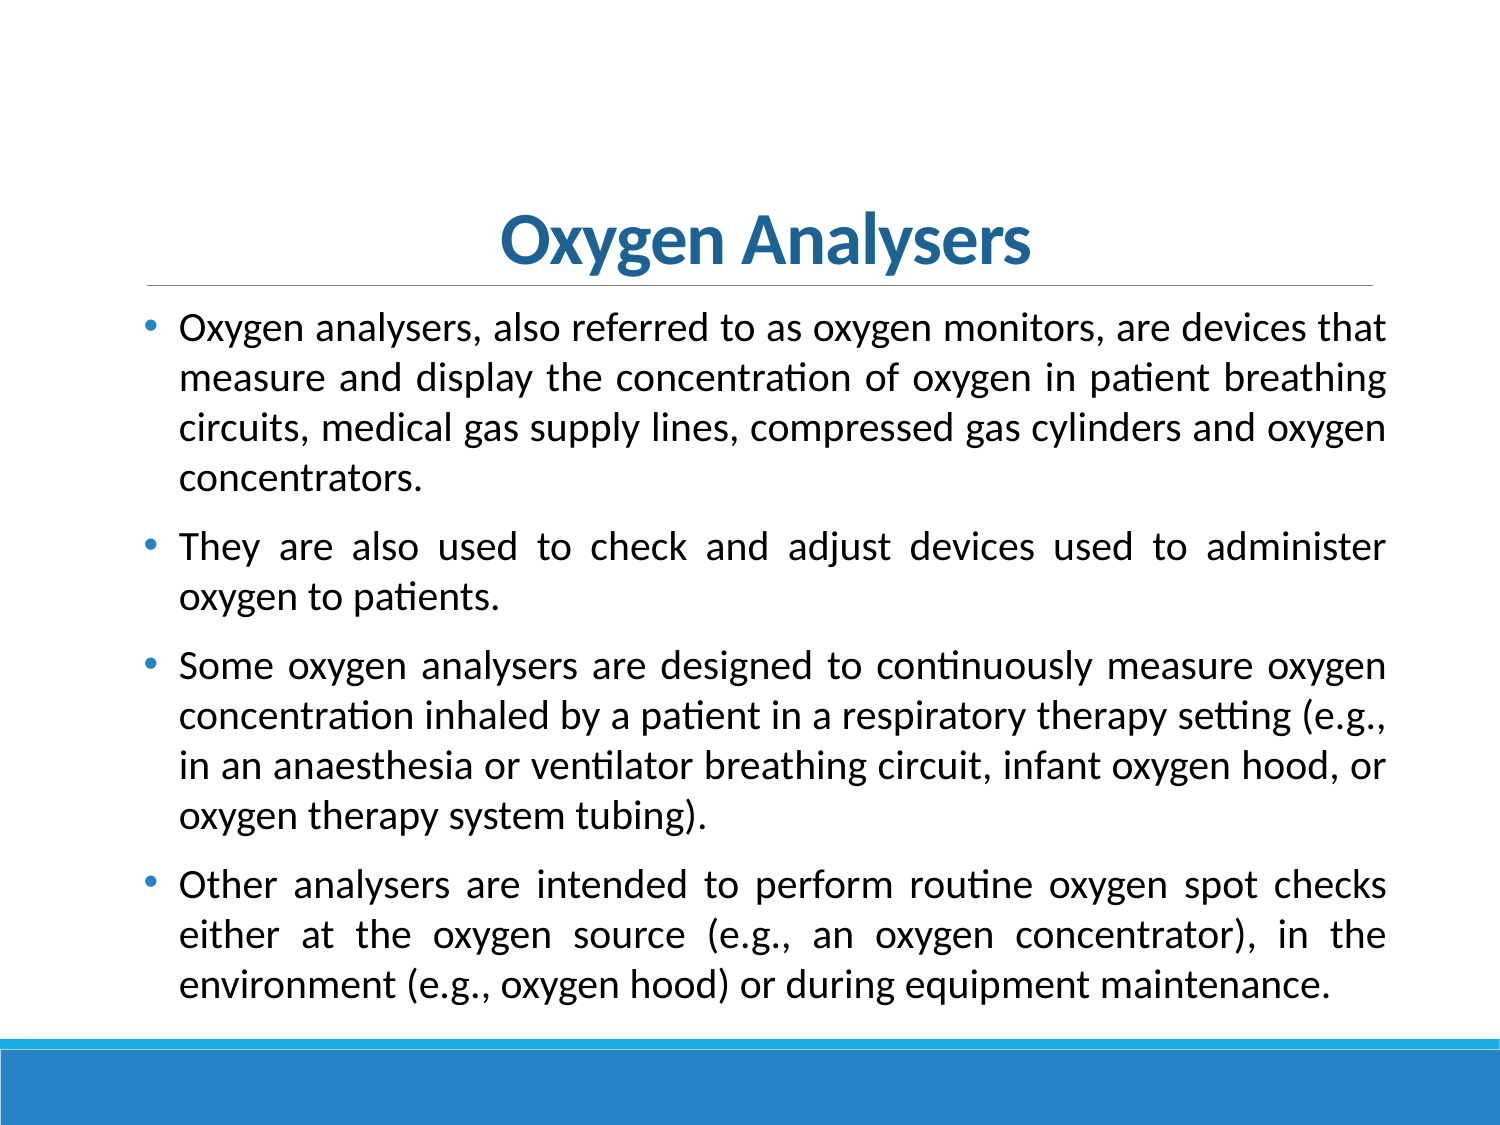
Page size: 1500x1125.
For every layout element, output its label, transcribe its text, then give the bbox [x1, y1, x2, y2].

list Oxygen Analysers [143, 144, 1369, 280]
list Oxygen analysers, also referred to as oxygen monitors, are devices that measure and display the concentration of oxygen in patient breathing circuits, medical gas supply lines, compressed gas cylinders and oxygen concentrators. They are also used to check and adjust devices used to administer oxygen to patients. Some oxygen analysers are designed to continuously measure oxygen concentration inhaled by a patient in a respiratory therapy setting (e.g., in an anaesthesia or ventilator breathing circuit, infant oxygen hood, or oxygen therapy system tubing). Other analysers are intended to perform routine oxygen spot checks either at the oxygen source (e.g., an oxygen concentrator), in the environment (e.g., oxygen hood) or during equipment maintenance. [143, 299, 1388, 1025]
